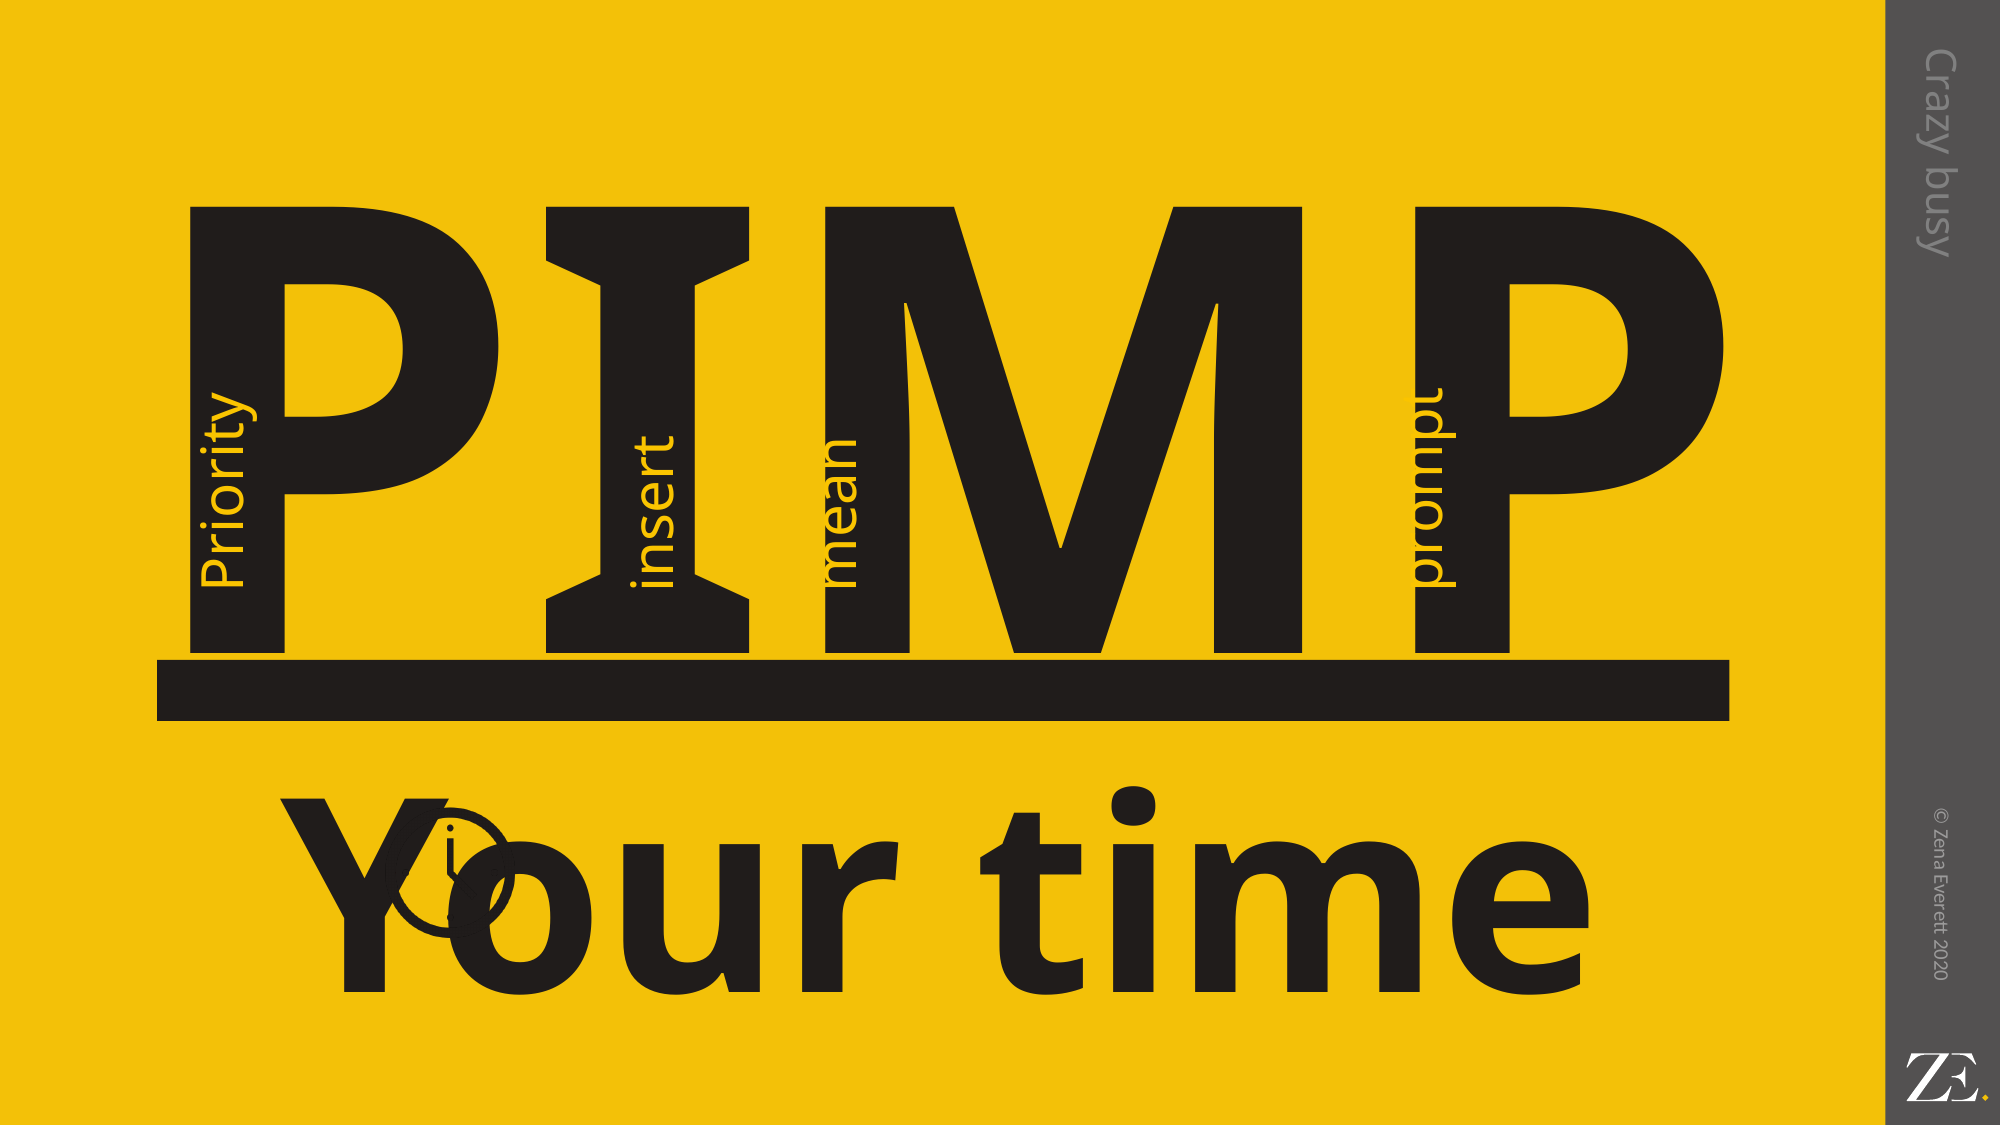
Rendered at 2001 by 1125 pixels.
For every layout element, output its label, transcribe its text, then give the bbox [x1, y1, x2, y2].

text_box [107, 759, 1775, 986]
text_box Priority [160, 327, 279, 622]
text_box PIMP [134, 113, 1753, 759]
text_box insert [589, 327, 708, 622]
text_box mean [772, 327, 891, 622]
text_box prompt [1358, 327, 1477, 622]
text_box [156, 659, 1730, 722]
